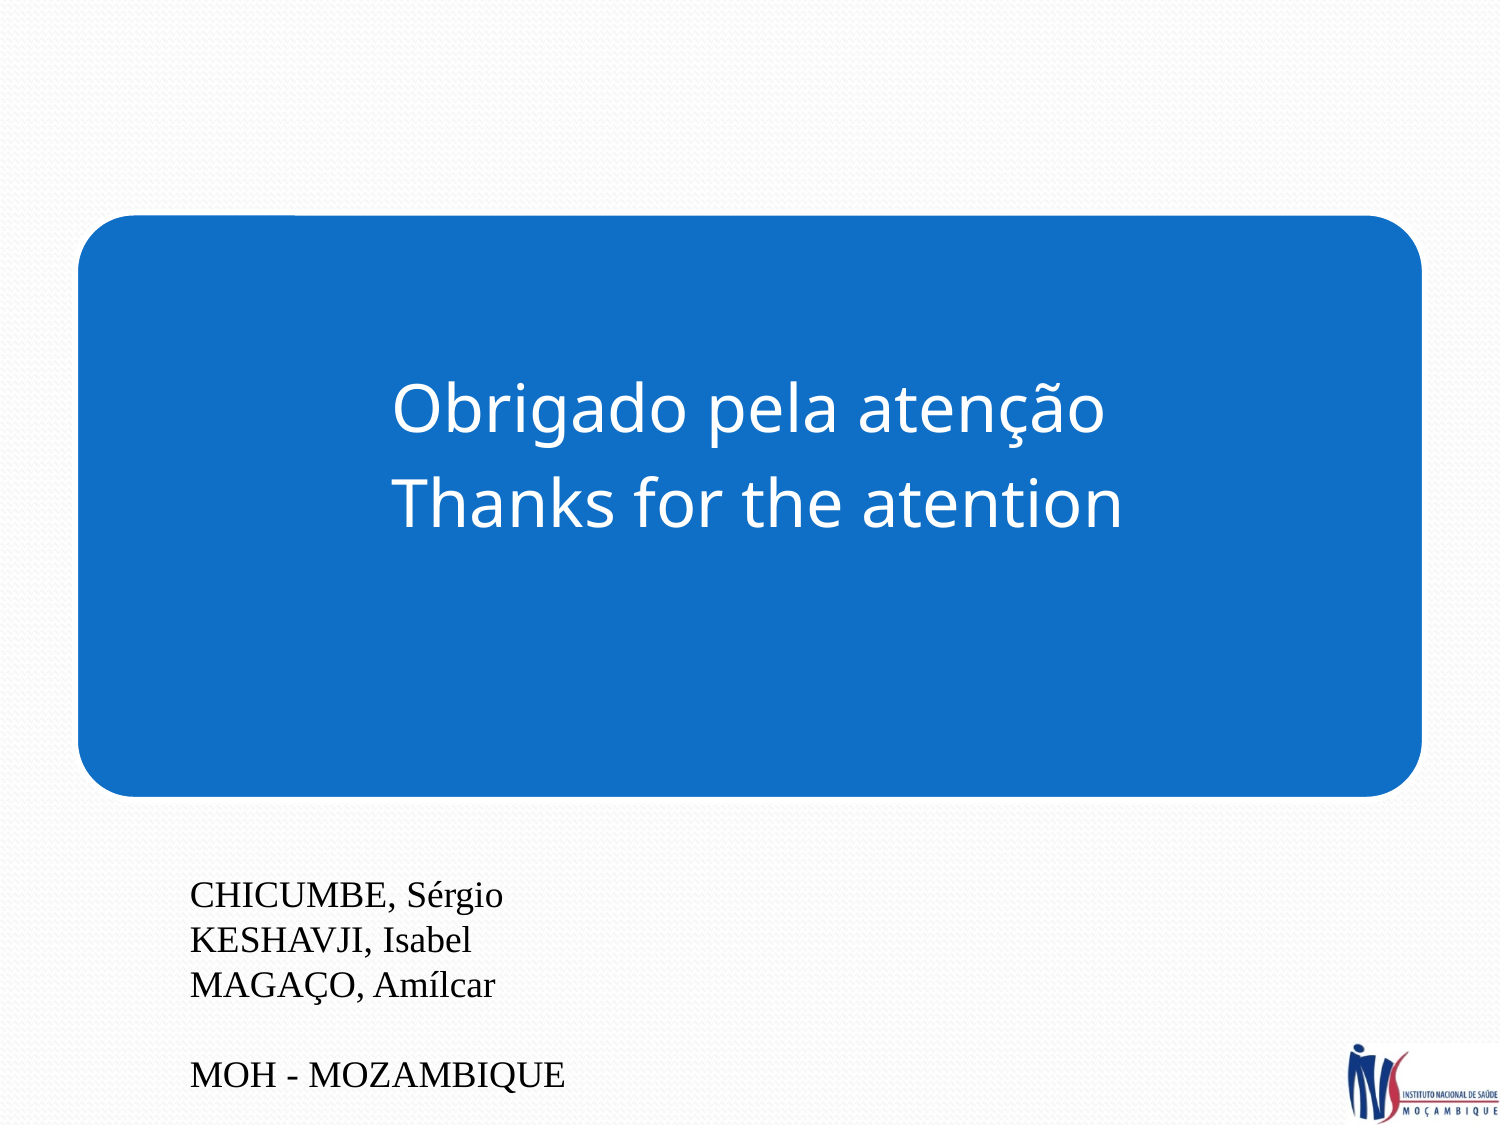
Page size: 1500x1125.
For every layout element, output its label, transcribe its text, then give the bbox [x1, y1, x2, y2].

picture [1347, 1043, 1500, 1125]
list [75, 213, 1427, 801]
text_box CHICUMBE, Sérgio KESHAVJI, Isabel MAGAÇO, Amílcar MOH - MOZAMBIQUE [174, 862, 713, 1103]
